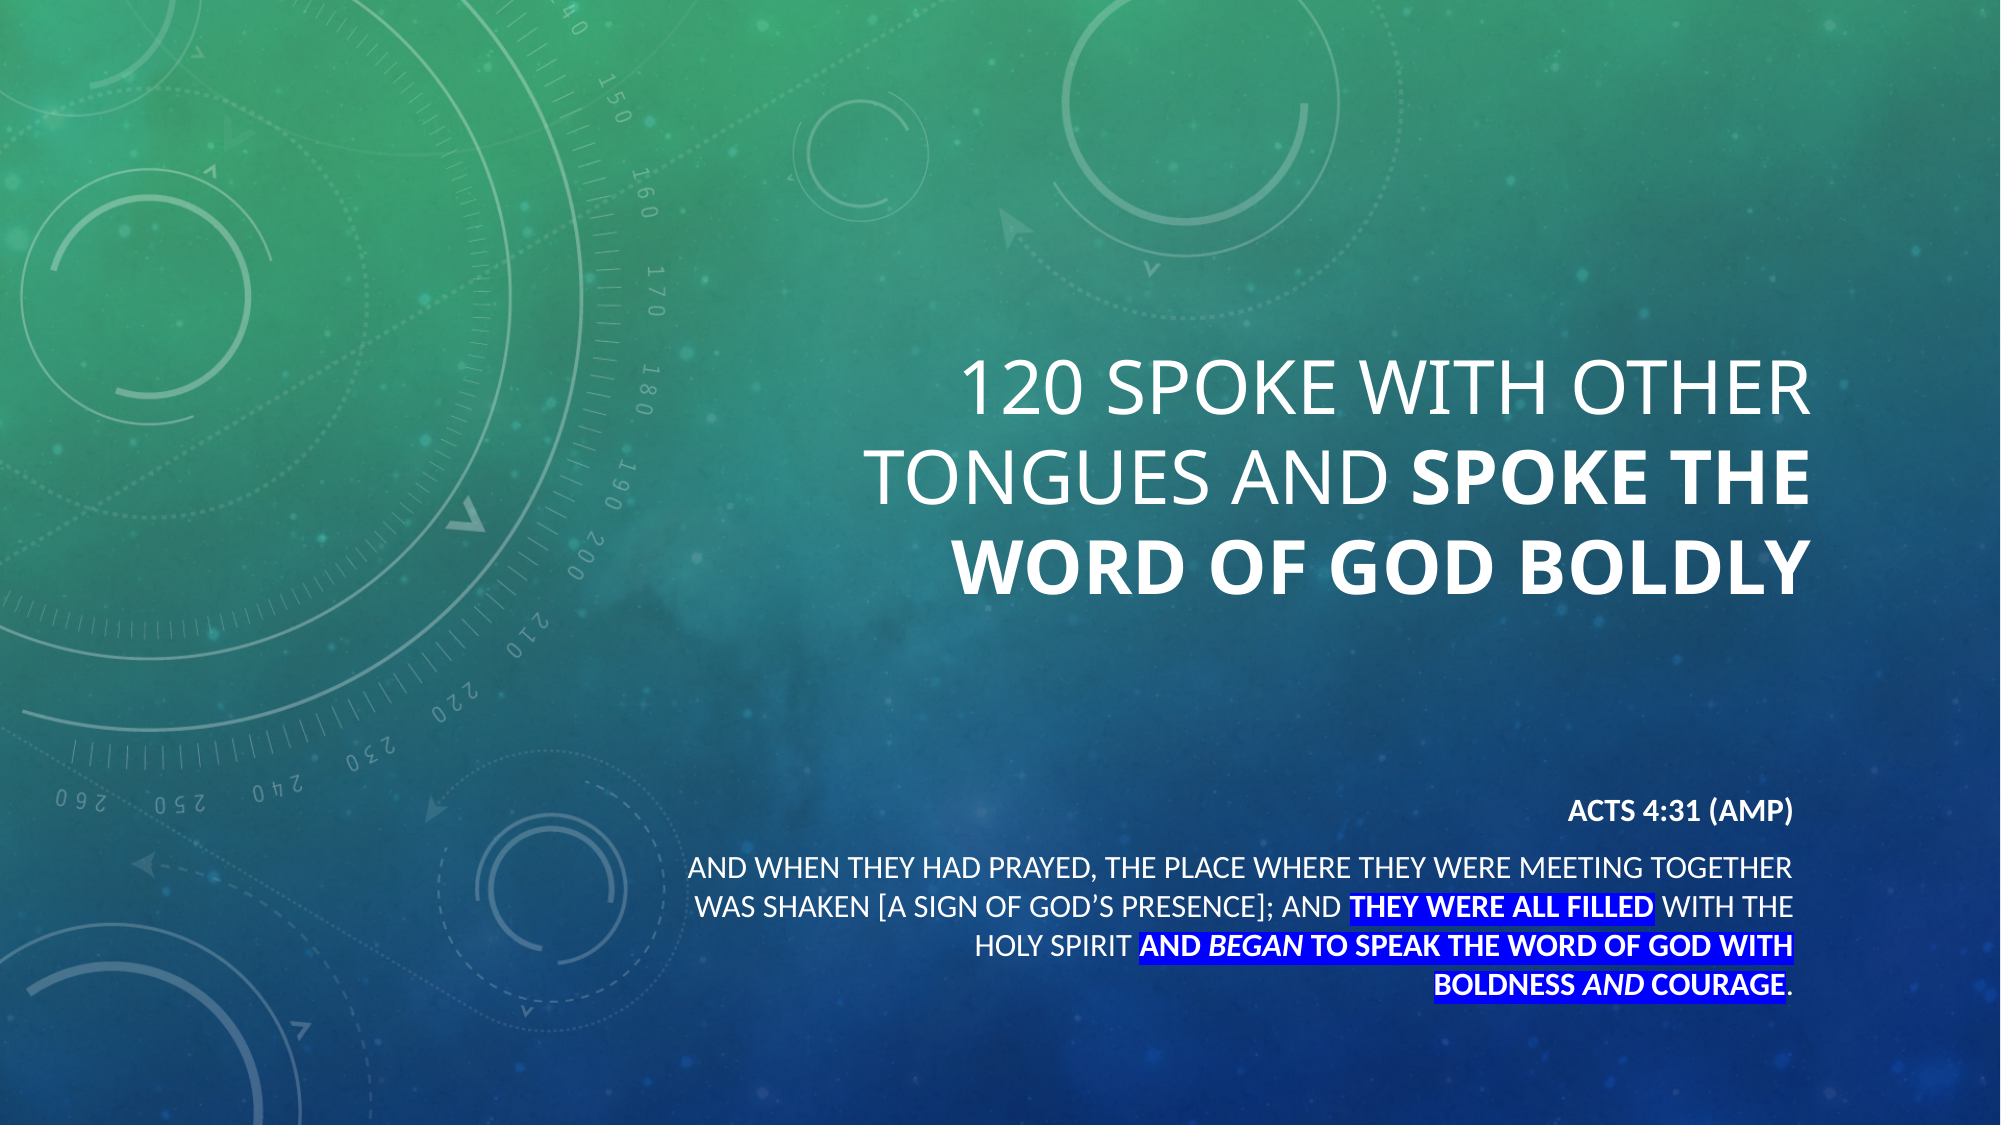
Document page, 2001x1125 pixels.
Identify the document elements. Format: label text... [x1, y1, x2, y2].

picture [0, 0, 2001, 1125]
subtitle Acts 4:31 (Amp) And when they had prayed, the place where they were meeting together was shaken [a sign of God’s presence]; and they were all filled with the Holy Spirit and began to speak the word of God with boldness and courage. [628, 781, 1810, 1012]
title 120 spoke with other tongues and spoke the Word of God boldly [595, 386, 1828, 618]
